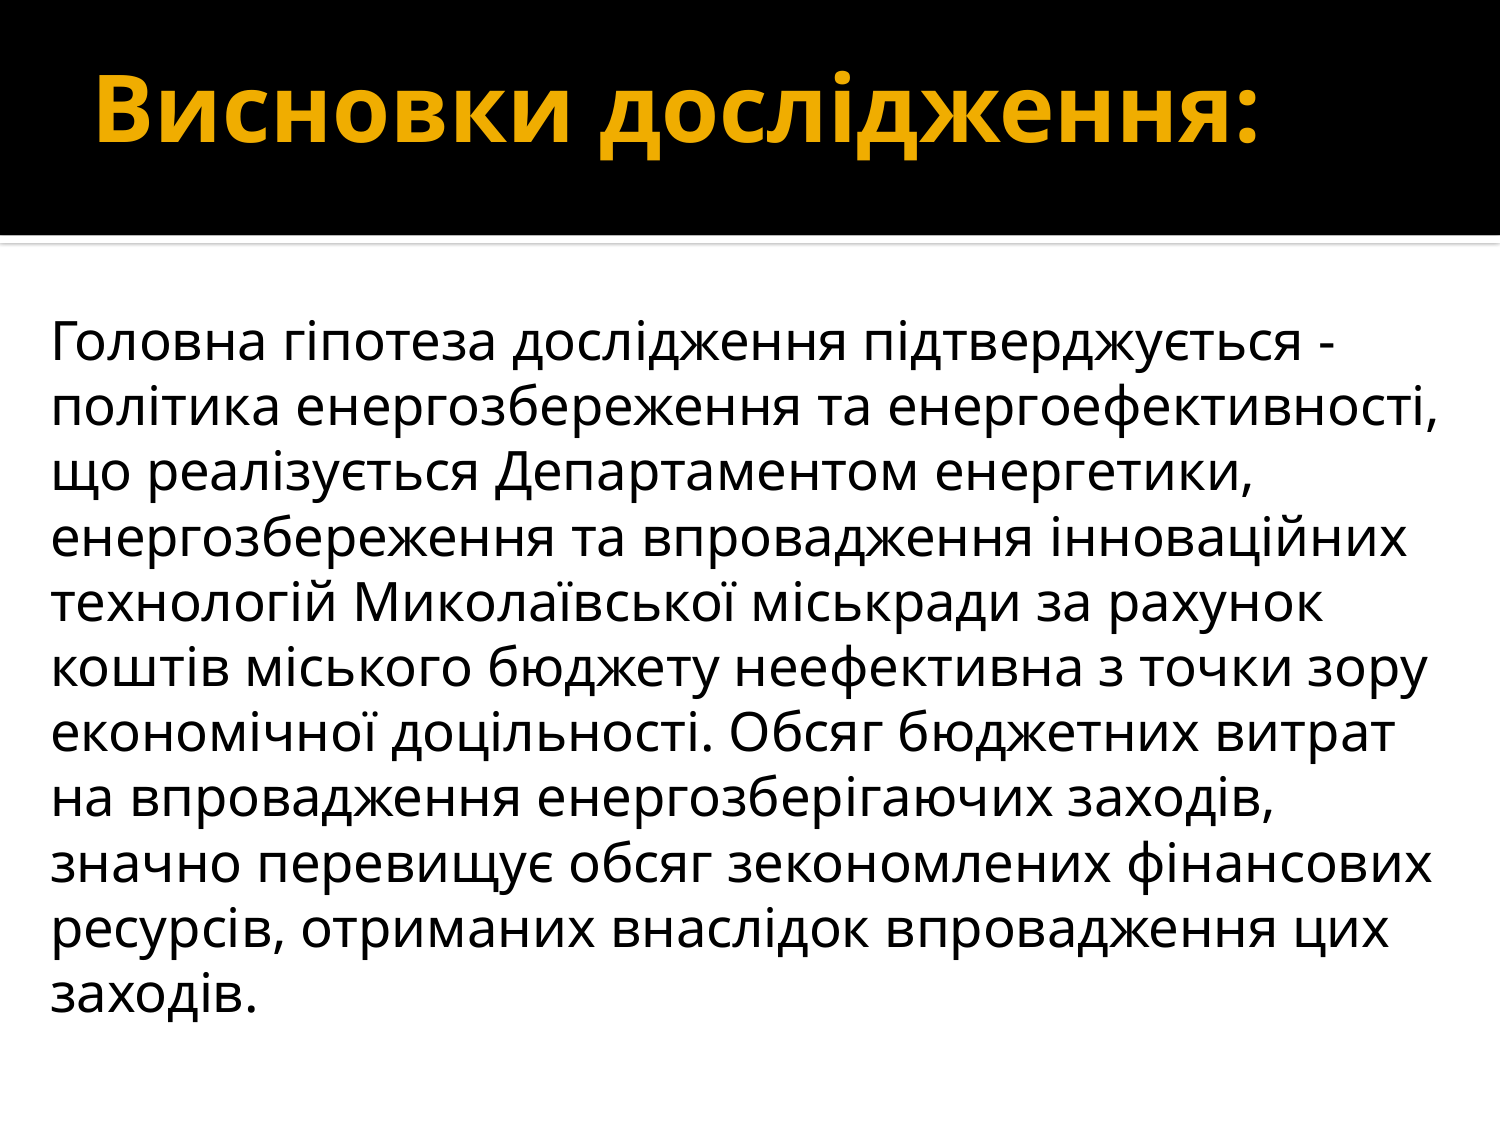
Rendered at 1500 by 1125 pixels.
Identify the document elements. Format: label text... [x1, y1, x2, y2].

list Головна гіпотеза дослідження підтверджується - політика енергозбереження та енергоефективності, що реалізується Департаментом енергетики, енергозбереження та впровадження інноваційних технологій Миколаївської міськради за рахунок коштів міського бюджету неефективна з точки зору економічної доцільності. Обсяг бюджетних витрат на впровадження енергозберігаючих заходів, значно перевищує обсяг зекономлених фінансових ресурсів, отриманих внаслідок впровадження цих заходів. [41, 291, 1459, 1050]
title Висновки дослідження: [76, 2, 1427, 208]
